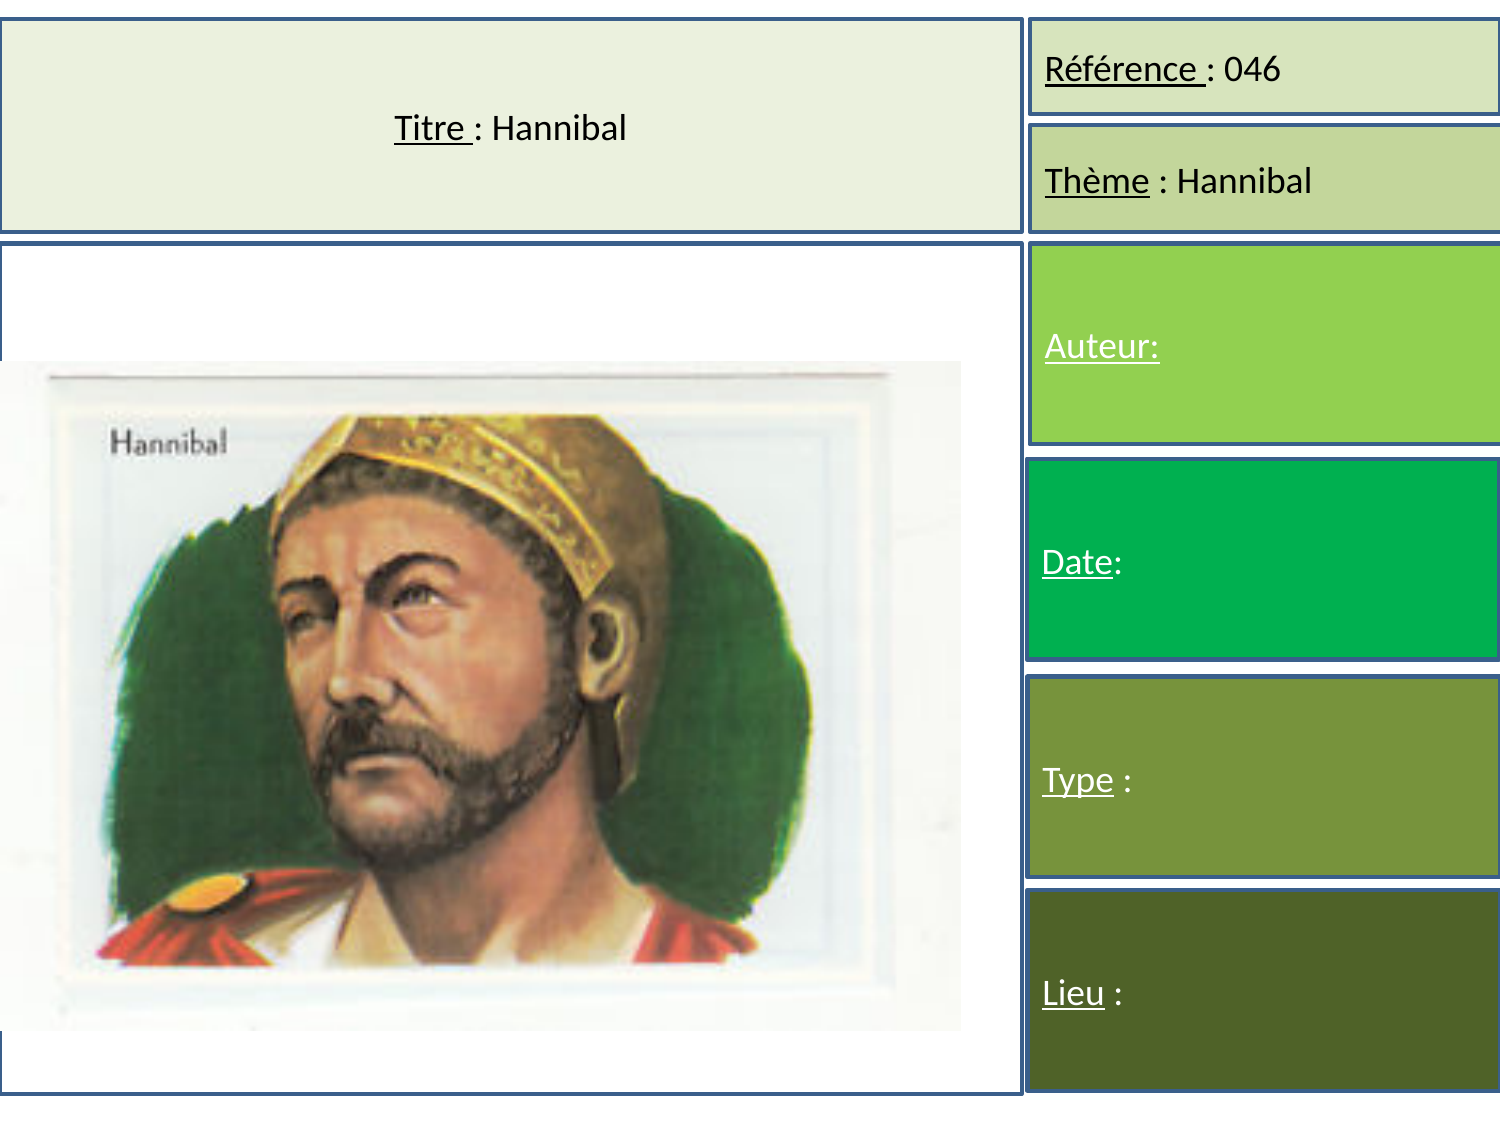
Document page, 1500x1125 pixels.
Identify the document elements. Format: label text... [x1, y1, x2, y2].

text_box Type : [1025, 674, 1500, 879]
text_box Thème : Hannibal [1028, 123, 1500, 234]
picture [0, 361, 961, 1031]
text_box Lieu : [1025, 888, 1500, 1093]
text_box Date: [1025, 457, 1500, 662]
text_box Titre : Hannibal [0, 17, 1024, 234]
text_box Référence : 046 [1028, 17, 1500, 116]
text_box [0, 241, 1024, 1096]
text_box Auteur: [1028, 241, 1500, 446]
